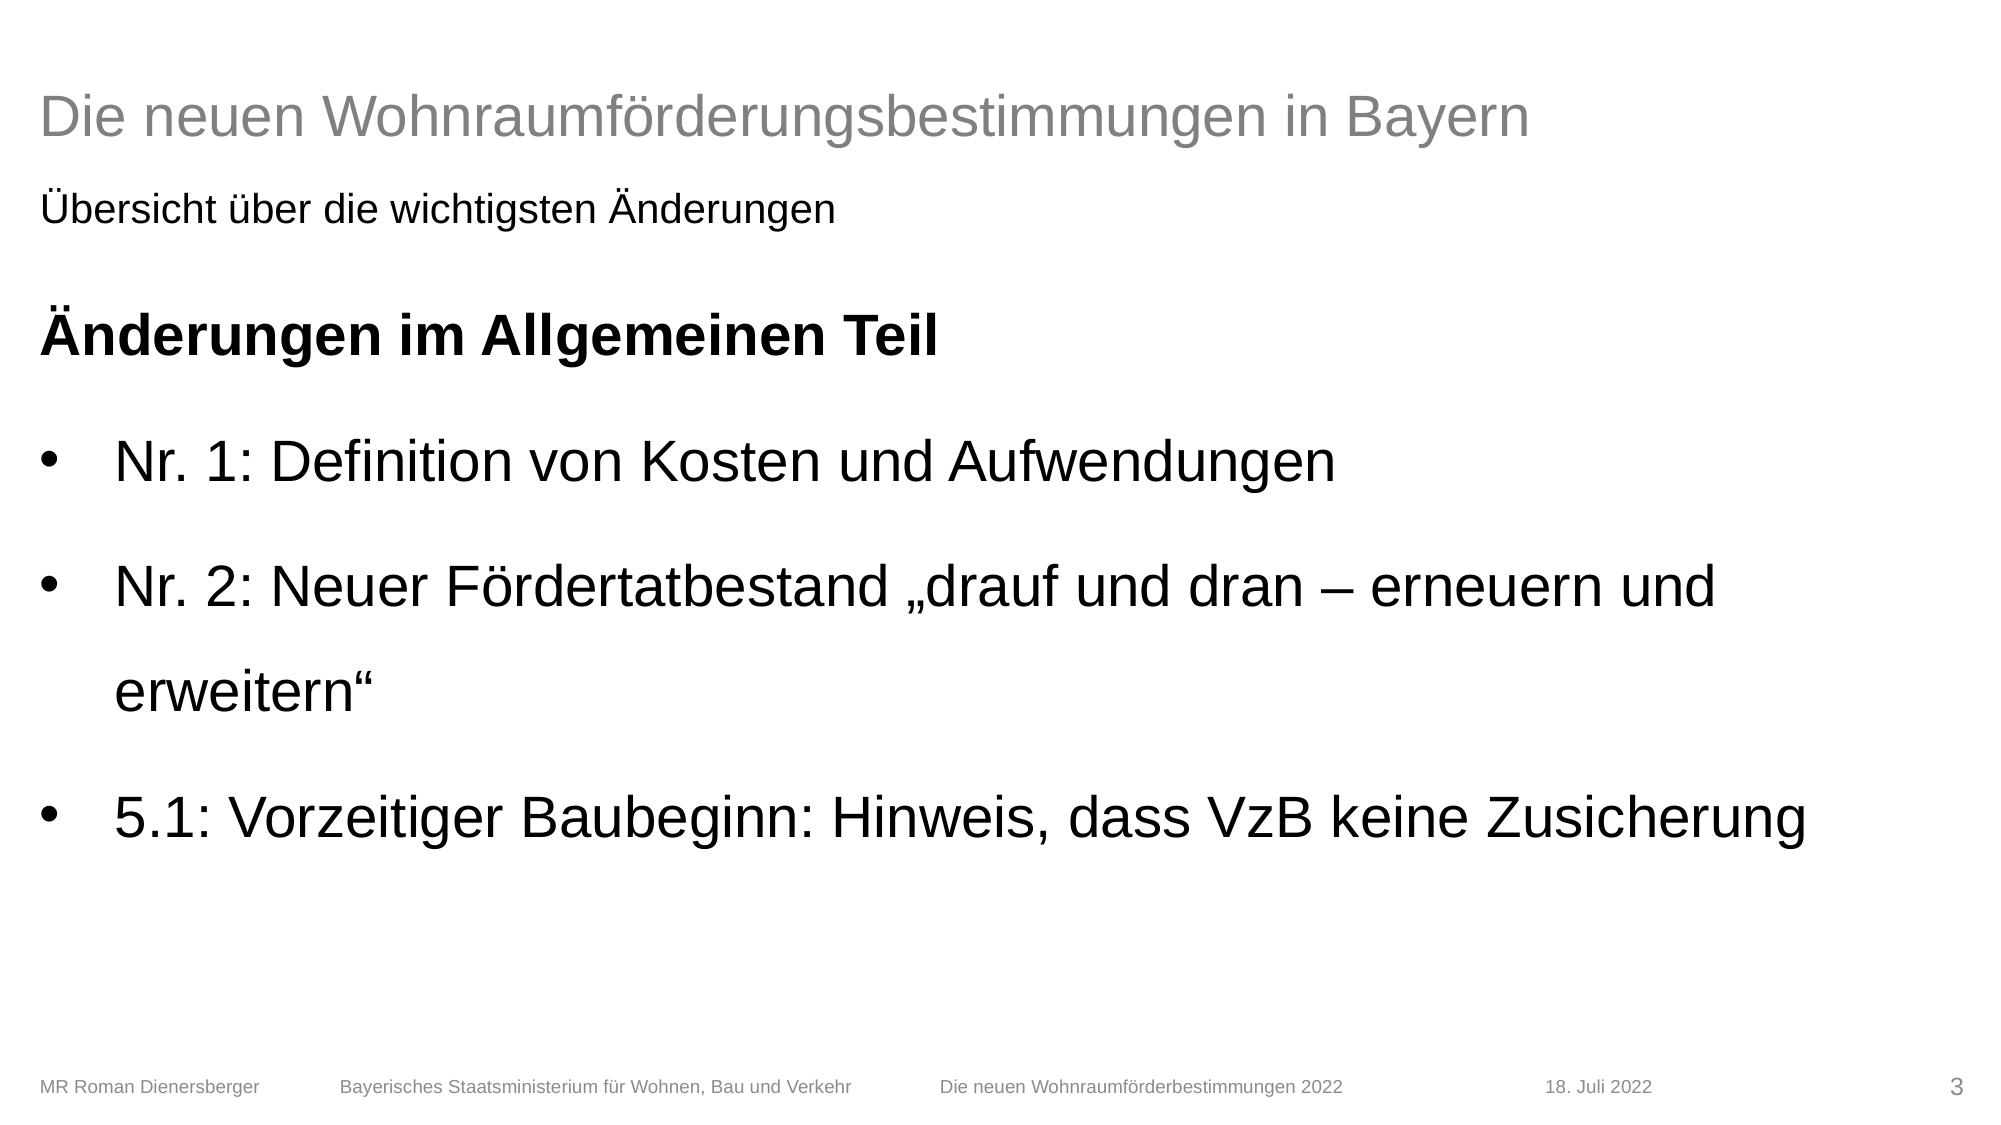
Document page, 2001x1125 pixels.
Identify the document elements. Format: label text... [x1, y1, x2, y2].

list Änderungen im Allgemeinen Teil Nr. 1: Definition von Kosten und Aufwendungen Nr. 2: Neuer Fördertatbestand „drauf und dran – erneuern und erweitern“ 5.1: Vorzeitiger Baubeginn: Hinweis, dass VzB keine Zusicherung [39, 255, 1930, 977]
title Die neuen Wohnraumförderungsbestimmungen in Bayern [39, 65, 1931, 170]
footer MR Roman Dienersberger Bayerisches Staatsministerium für Wohnen, Bau und Verkehr Die neuen Wohnraumförderbestimmungen 2022 18. Juli 2022 [39, 1062, 1860, 1110]
list Übersicht über die wichtigsten Änderungen [40, 179, 1930, 255]
slide_number 3 [1893, 1062, 1980, 1110]
